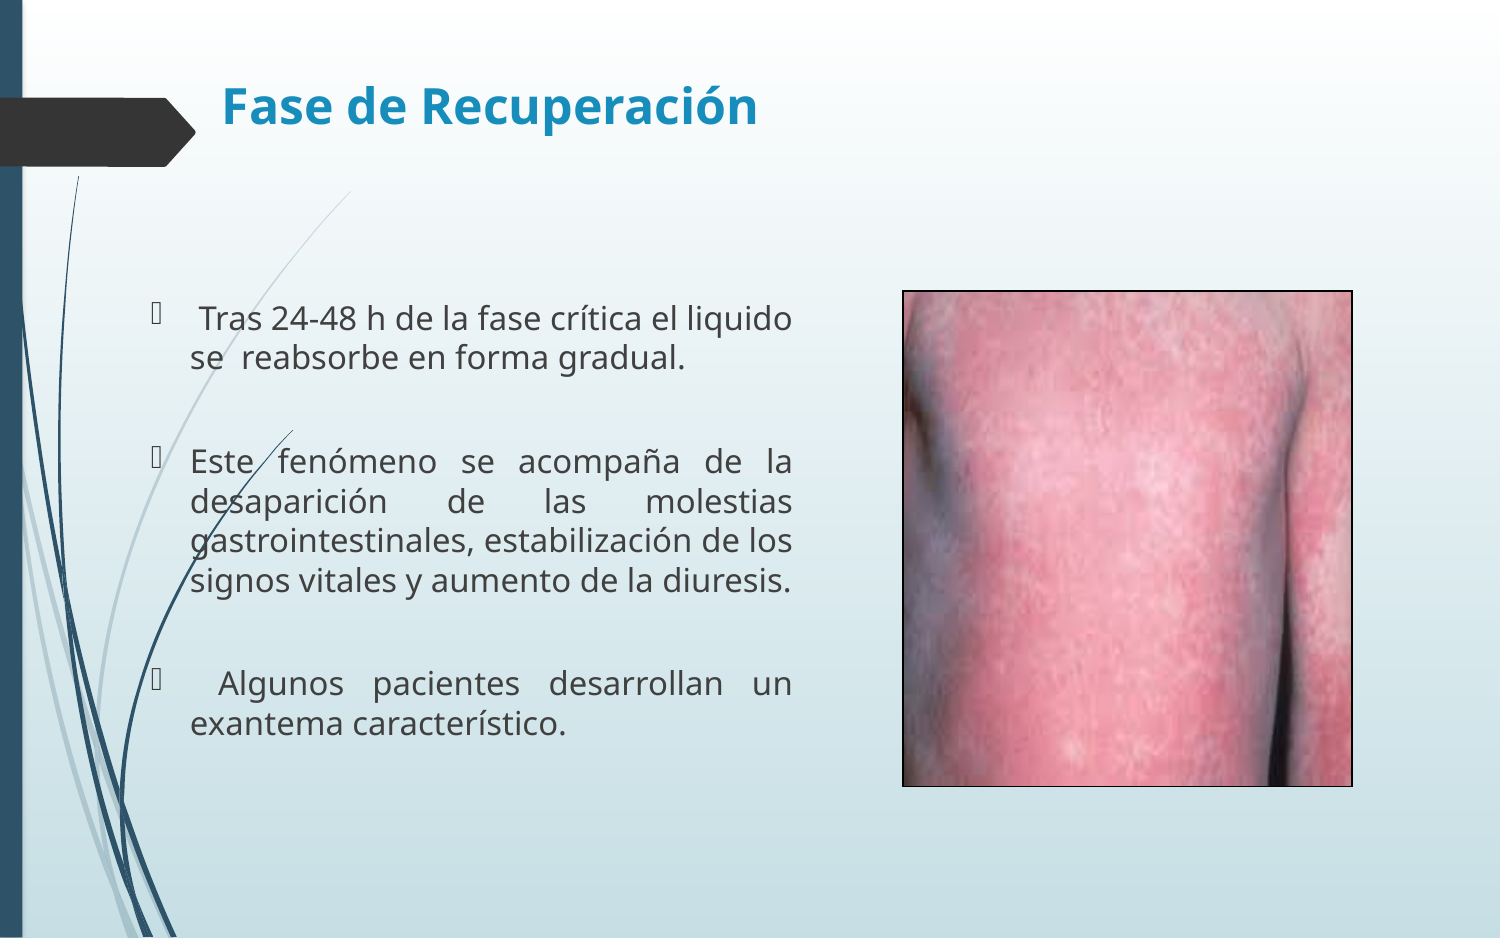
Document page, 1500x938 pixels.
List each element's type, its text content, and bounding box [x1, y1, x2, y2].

picture [903, 291, 1352, 786]
list Tras 24-48 h de la fase crítica el liquido se reabsorbe en forma gradual. Este fenómeno se acompaña de la desaparición de las molestias gastrointestinales, estabilización de los signos vitales y aumento de la diuresis. Algunos pacientes desarrollan un exantema característico. [135, 290, 809, 783]
title Fase de Recuperación [206, 67, 1319, 224]
